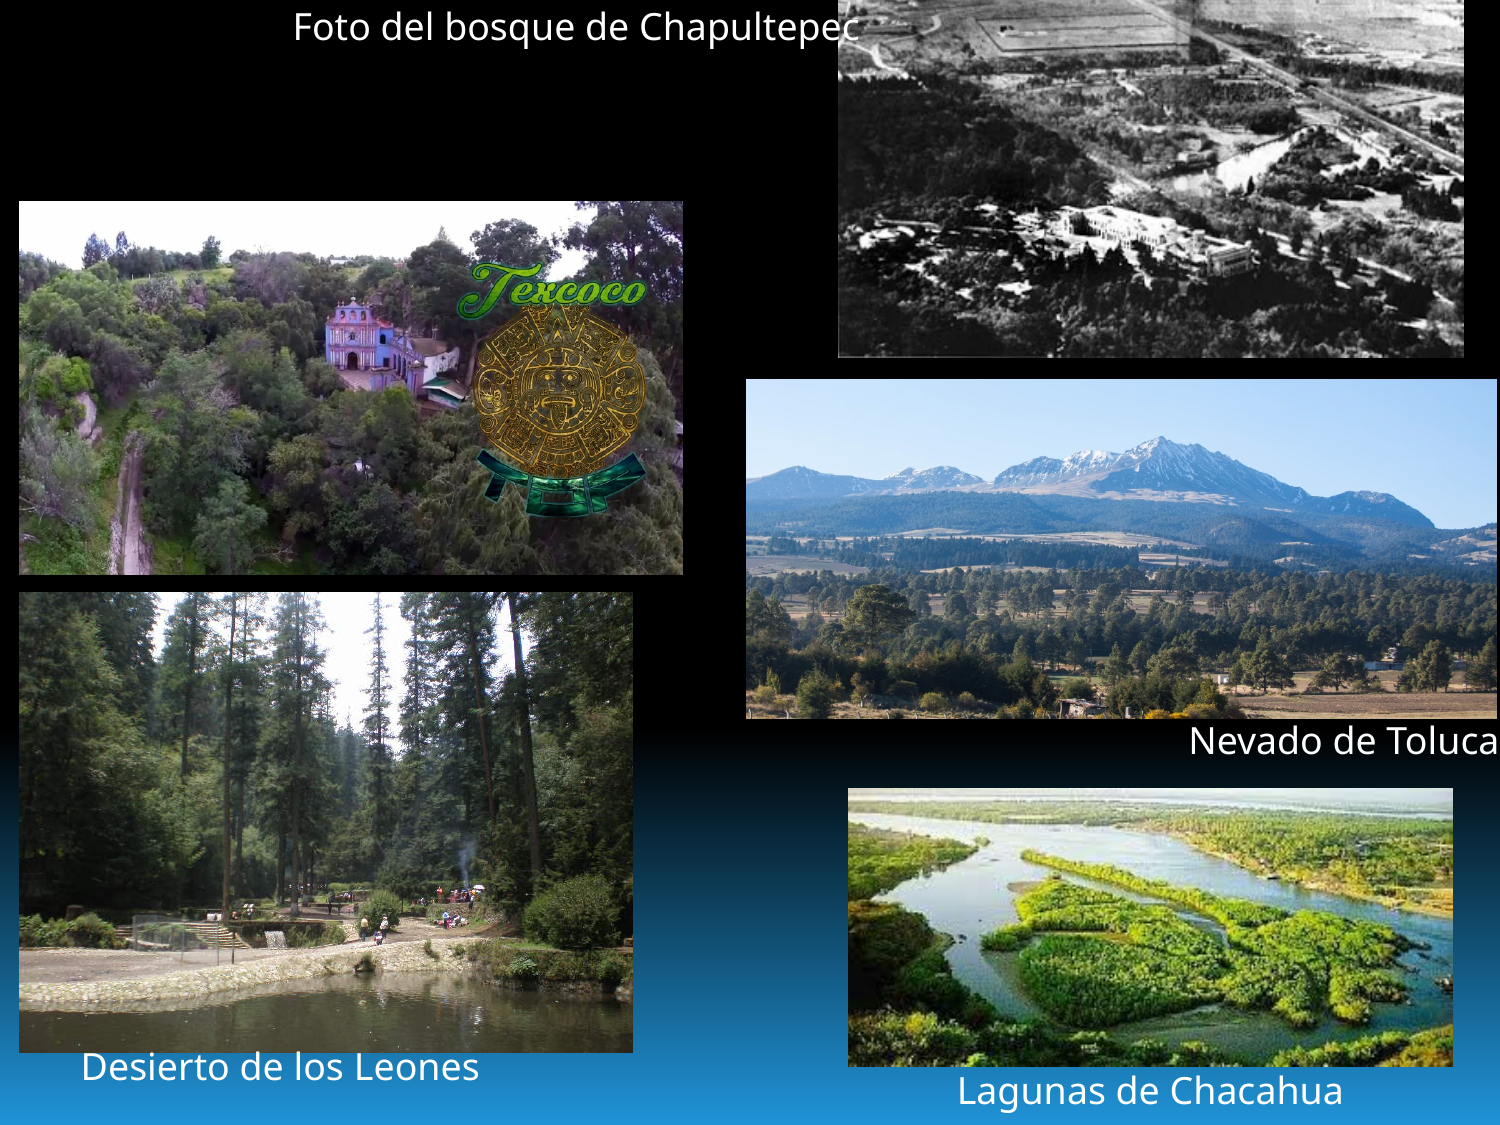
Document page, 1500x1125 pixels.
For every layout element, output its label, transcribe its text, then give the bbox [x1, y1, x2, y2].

text_box Desierto de los Leones [65, 1065, 496, 1096]
picture [19, 201, 683, 575]
text_box Lagunas de Chacahua [942, 1078, 1360, 1120]
picture [19, 592, 633, 1053]
picture [837, 0, 1464, 359]
picture [745, 378, 1497, 719]
text_box Foto del bosque de Chapultepec [277, 0, 836, 56]
text_box Nevado de Toluca [1173, 727, 1500, 770]
picture [848, 788, 1454, 1067]
